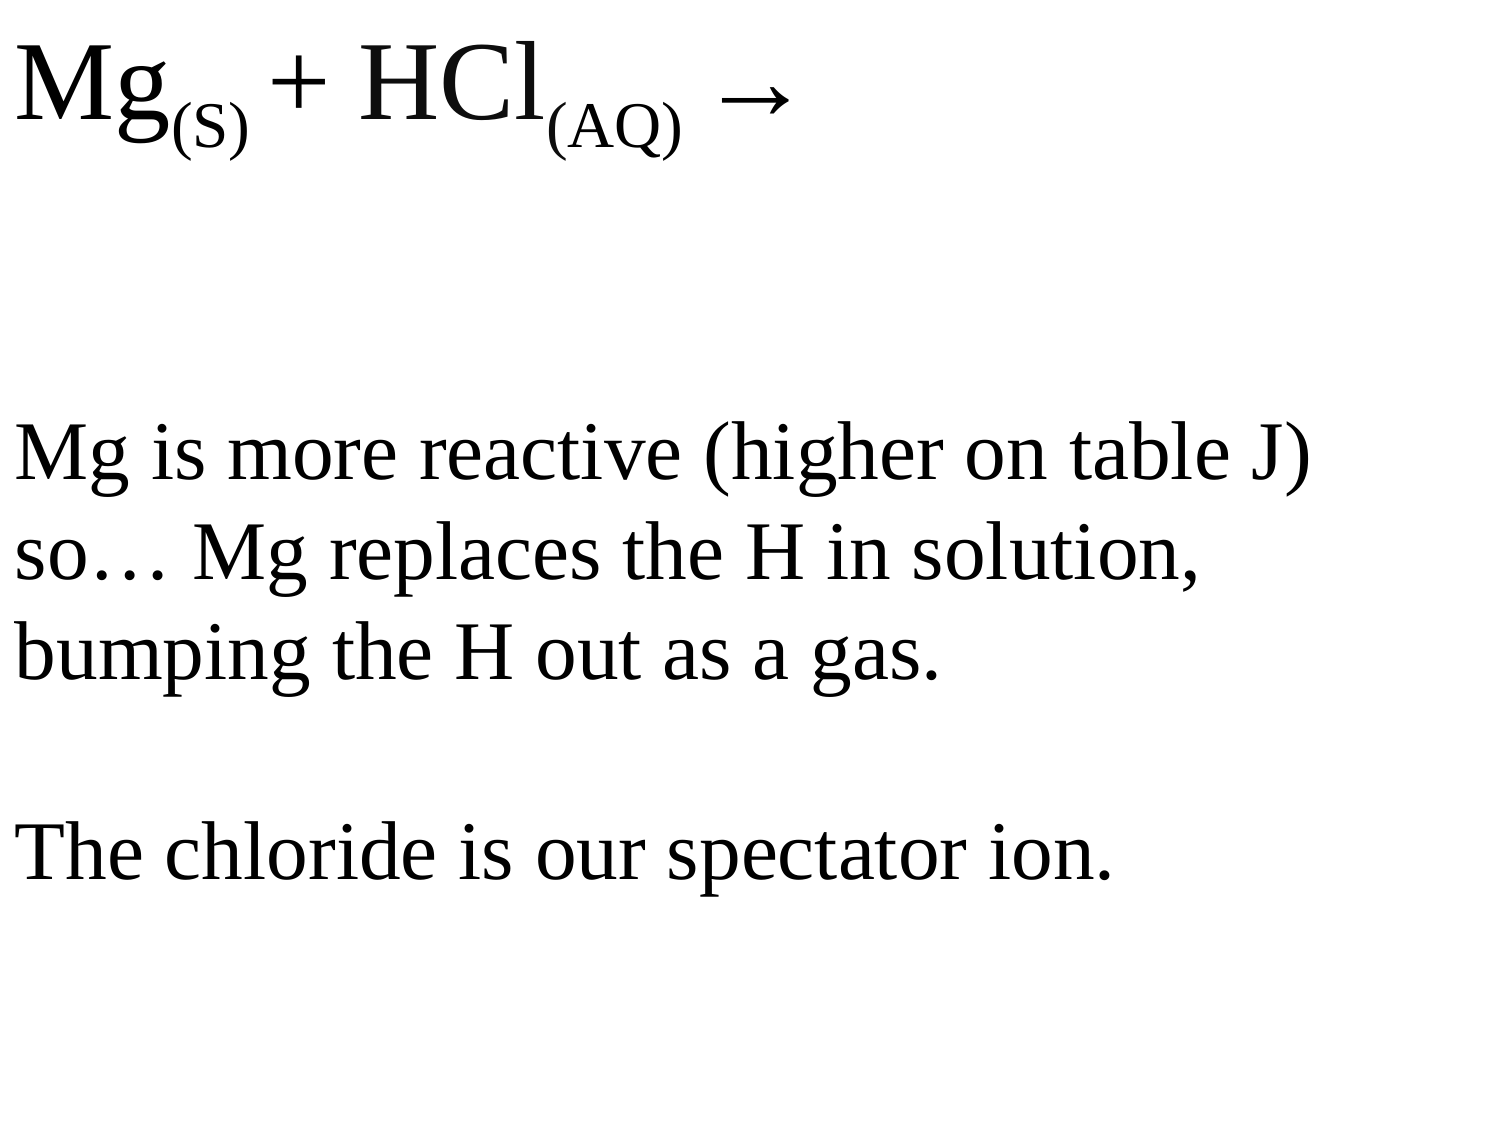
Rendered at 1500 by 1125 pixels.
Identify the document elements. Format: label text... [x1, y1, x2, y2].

text_box Mg(S) + HCl(AQ) → Mg is more reactive (higher on table J) so… Mg replaces the H in solution, bumping the H out as a gas. The chloride is our spectator ion. [0, 0, 1500, 1004]
